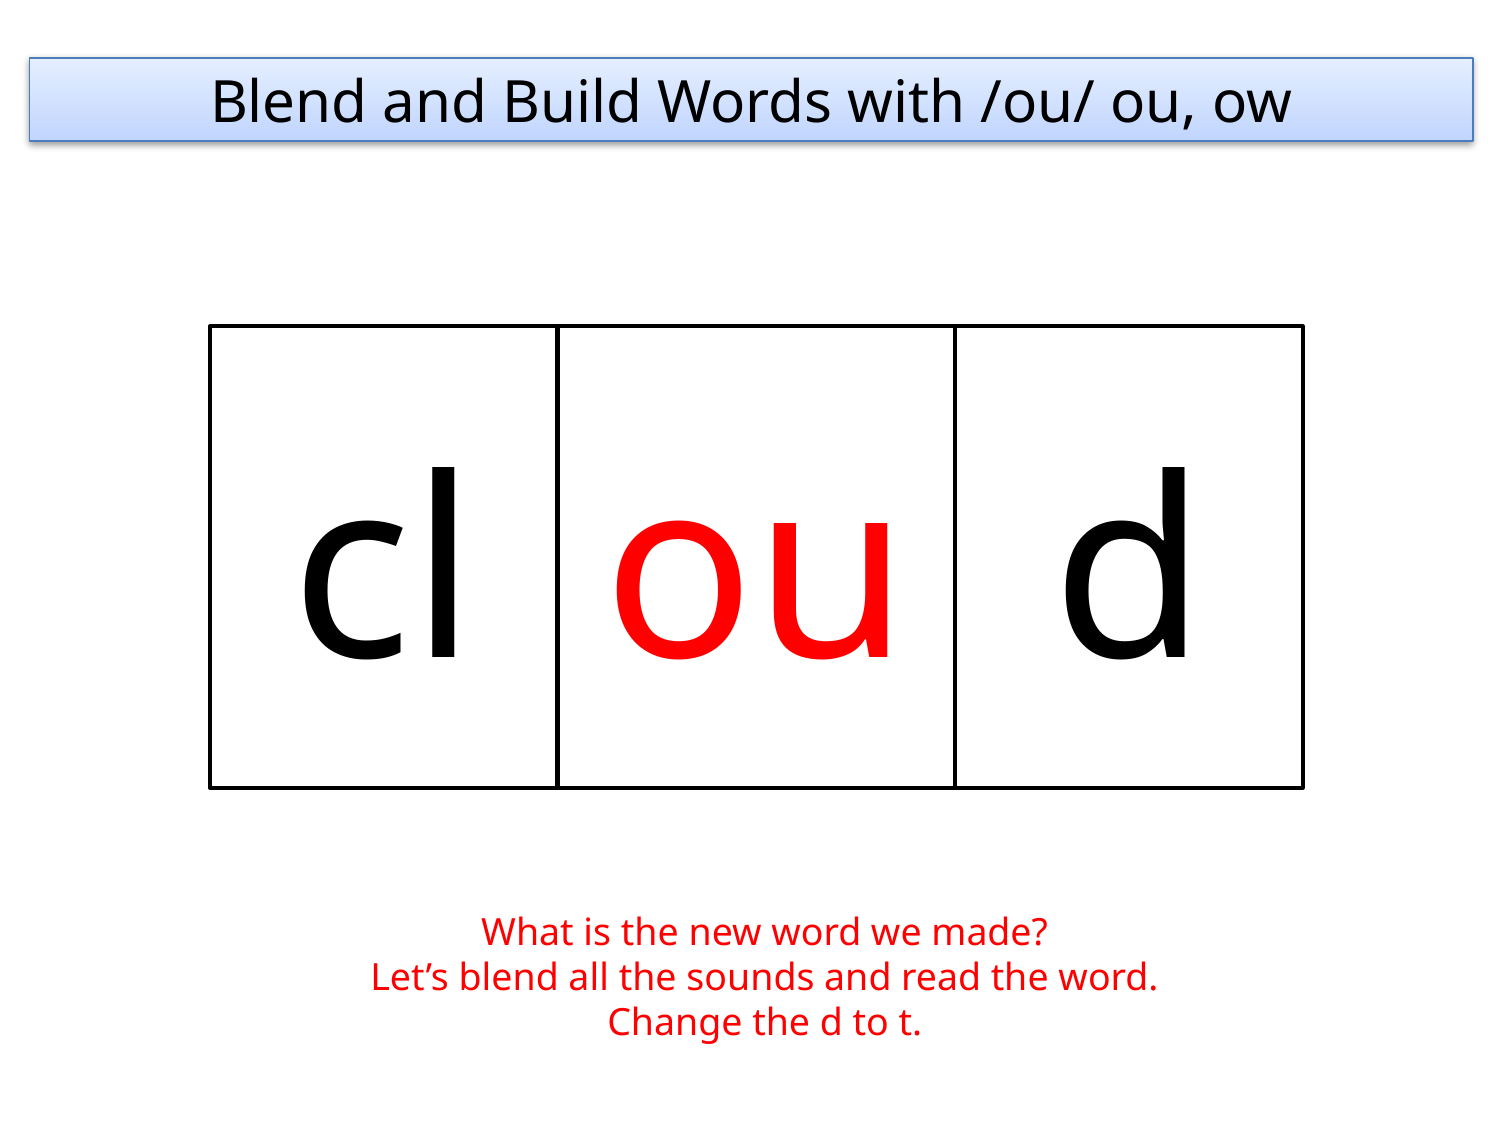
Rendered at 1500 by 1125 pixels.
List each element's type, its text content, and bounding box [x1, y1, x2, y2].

text_box What is the new word we made? Let’s blend all the sounds and read the word. Change the d to t. [241, 900, 1288, 1051]
text_box d [953, 324, 1305, 790]
text_box ou [555, 324, 953, 790]
text_box Blend and Build Words with /ou/ ou, ow [29, 57, 1474, 142]
text_box cl [208, 324, 555, 790]
